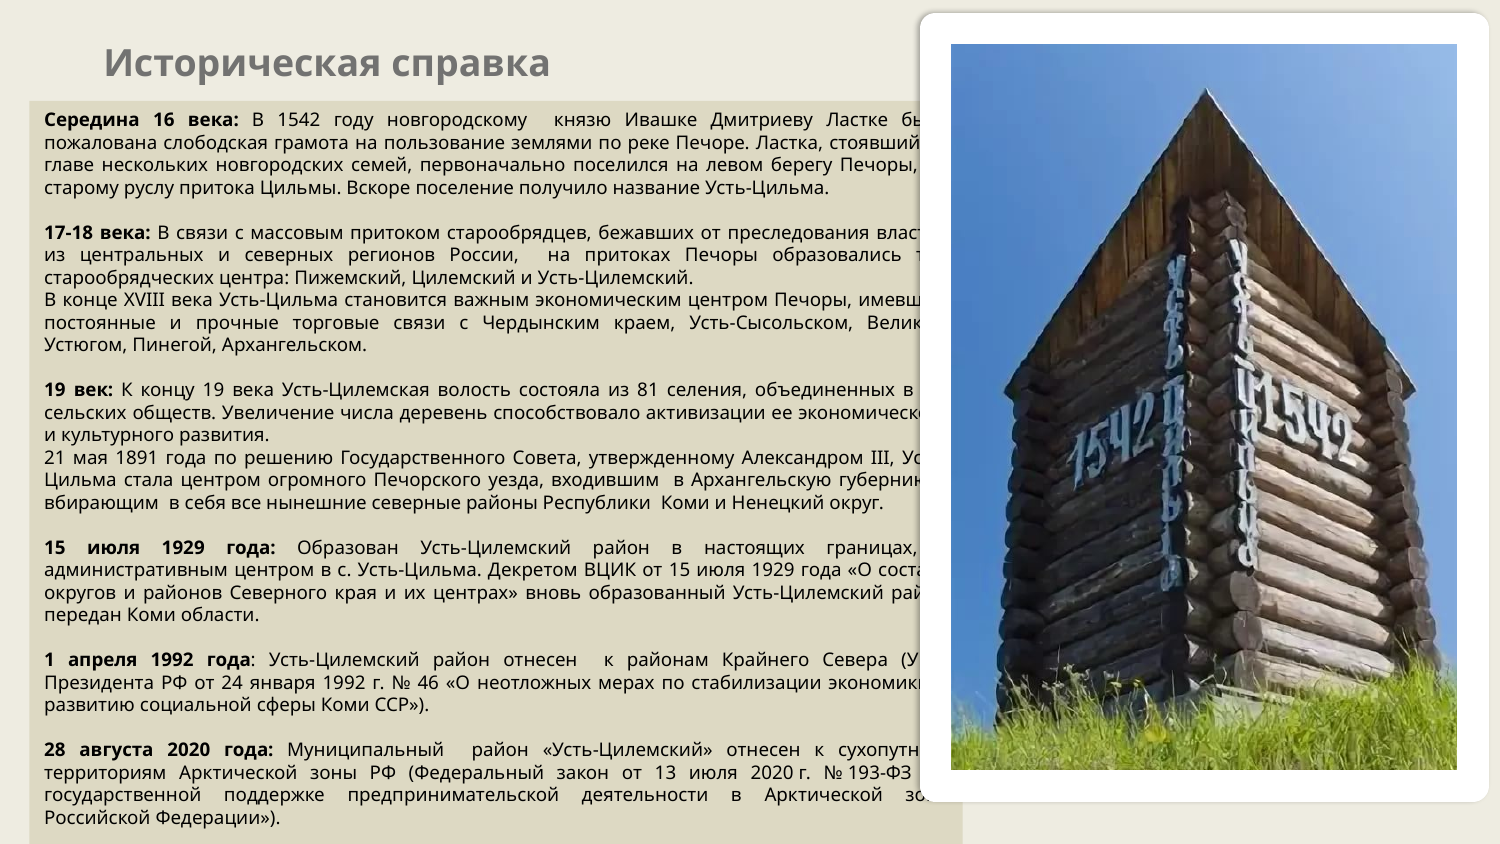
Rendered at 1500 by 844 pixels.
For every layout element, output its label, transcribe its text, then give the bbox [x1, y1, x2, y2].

text_box Историческая справка [88, 32, 845, 92]
picture [950, 43, 1458, 771]
text_box Середина 16 века: В 1542 году новгородскому князю Ивашке Дмитриеву Ластке была пожалована слободская грамота на пользование землями по реке Печоре. Ластка, стоявший во главе нескольких новгородских семей, первоначально поселился на левом берегу Печоры, по старому руслу притока Цильмы. Вскоре поселение получило название Усть-Цильма. 17-18 века: В связи с массовым притоком старообрядцев, бежавших от преследования властей из центральных и северных регионов России, на притоках Печоры образовались три старообрядческих центра: Пижемский, Цилемский и Усть-Цилемский. В конце XVIII века Усть-Цильма становится важным экономическим центром Печоры, имевшим постоянные и прочные торговые связи с Чердынским краем, Усть-Сысольском, Великим Устюгом, Пинегой, Архангельском. 19 век: К концу 19 века Усть-Цилемская волость состояла из 81 селения, объединенных в 7 сельских обществ. Увеличение числа деревень способствовало активизации ее экономического и культурного развития. 21 мая 1891 года по решению Государственного Совета, утвержденному Александром III, Усть-Цильма стала центром огромного Печорского уезда, входившим в Архангельскую губернию и вбирающим в себя все нынешние северные районы Республики Коми и Ненецкий округ. 15 июля 1929 года: Образован Усть-Цилемский район в настоящих границах, с административным центром в с. Усть-Цильма. Декретом ВЦИК от 15 июля 1929 года «О составе округов и районов Северного края и их центрах» вновь образованный Усть-Цилемский район передан Коми области. 1 апреля 1992 года: Усть-Цилемский район отнесен к районам Крайнего Севера (Указ Президента РФ от 24 января 1992 г. № 46 «О неотложных мерах по стабилизации экономики и развитию социальной сферы Коми ССР»). 28 августа 2020 года: Муниципальный район «Усть-Цилемский» отнесен к сухопутным территориям Арктической зоны РФ (Федеральный закон от 13 июля 2020 г. № 193-ФЗ «О государственной поддержке предпринимательской деятельности в Арктической зоне Российской Федерации»). [29, 100, 963, 844]
